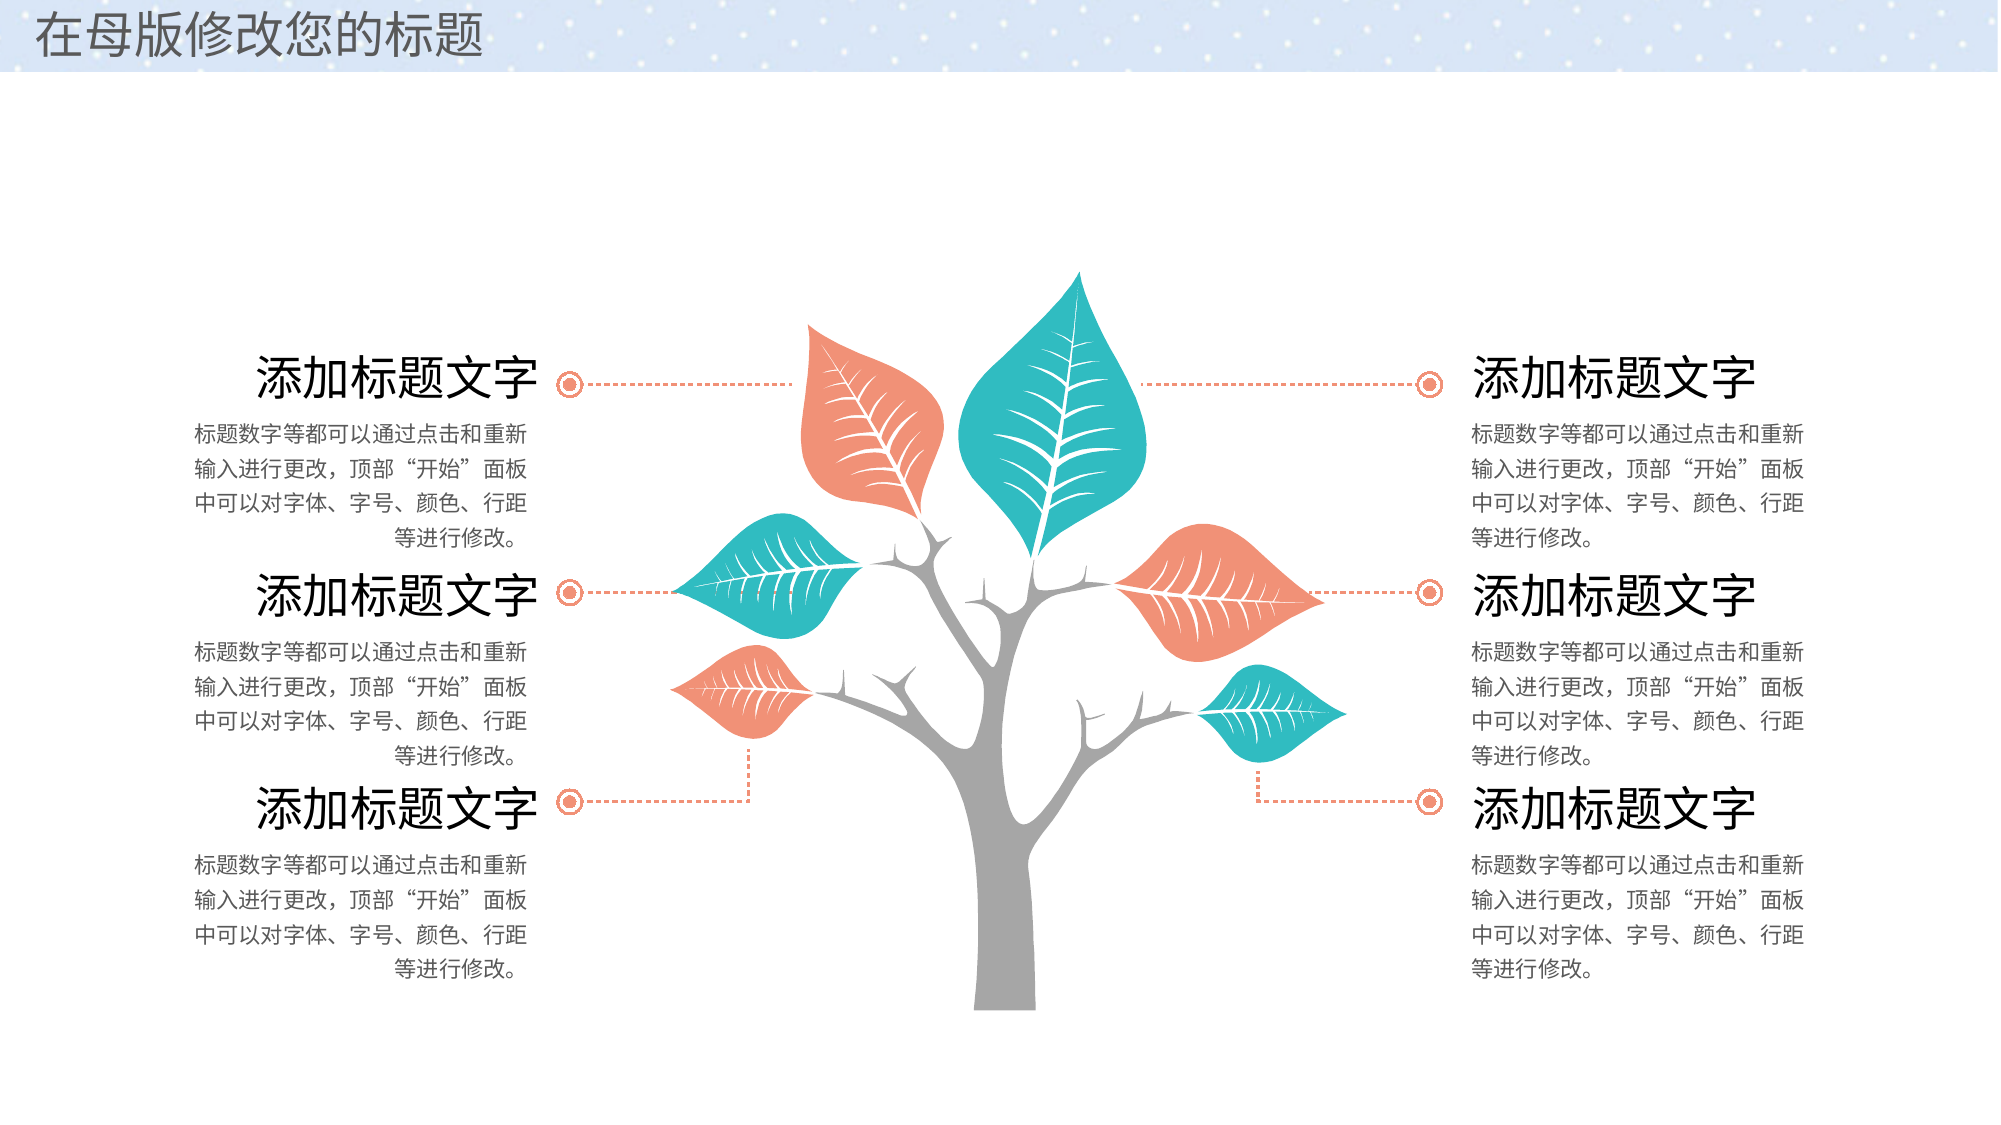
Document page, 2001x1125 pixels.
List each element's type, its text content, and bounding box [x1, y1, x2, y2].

picture [0, 0, 1998, 72]
text_box [943, 763, 1095, 1011]
text_box 添加标题文字 [240, 755, 556, 844]
text_box 添加标题文字 [1457, 541, 1773, 631]
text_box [1348, 579, 1443, 606]
text_box 标题数字等都可以通过点击和重新输入进行更改，顶部“开始”面板中可以对字体、字号、颜色、行距等进行修改。 [1456, 405, 1840, 559]
text_box 标题数字等都可以通过点击和重新输入进行更改，顶部“开始”面板中可以对字体、字号、颜色、行距等进行修改。 [160, 622, 543, 777]
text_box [556, 371, 670, 398]
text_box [556, 749, 750, 815]
text_box 添加标题文字 [240, 541, 556, 631]
text_box 标题数字等都可以通过点击和重新输入进行更改，顶部“开始”面板中可以对字体、字号、颜色、行距等进行修改。 [1456, 836, 1840, 990]
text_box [670, 271, 1348, 763]
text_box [1256, 771, 1443, 815]
text_box 标题数字等都可以通过点击和重新输入进行更改，顶部“开始”面板中可以对字体、字号、颜色、行距等进行修改。 [160, 405, 543, 559]
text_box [556, 579, 670, 606]
text_box 添加标题文字 [1457, 755, 1773, 844]
text_box 标题数字等都可以通过点击和重新输入进行更改，顶部“开始”面板中可以对字体、字号、颜色、行距等进行修改。 [160, 836, 543, 990]
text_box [1348, 371, 1443, 398]
text_box 添加标题文字 [240, 323, 556, 413]
text_box 添加标题文字 [1457, 323, 1773, 413]
text_box 标题数字等都可以通过点击和重新输入进行更改，顶部“开始”面板中可以对字体、字号、颜色、行距等进行修改。 [1456, 622, 1840, 777]
